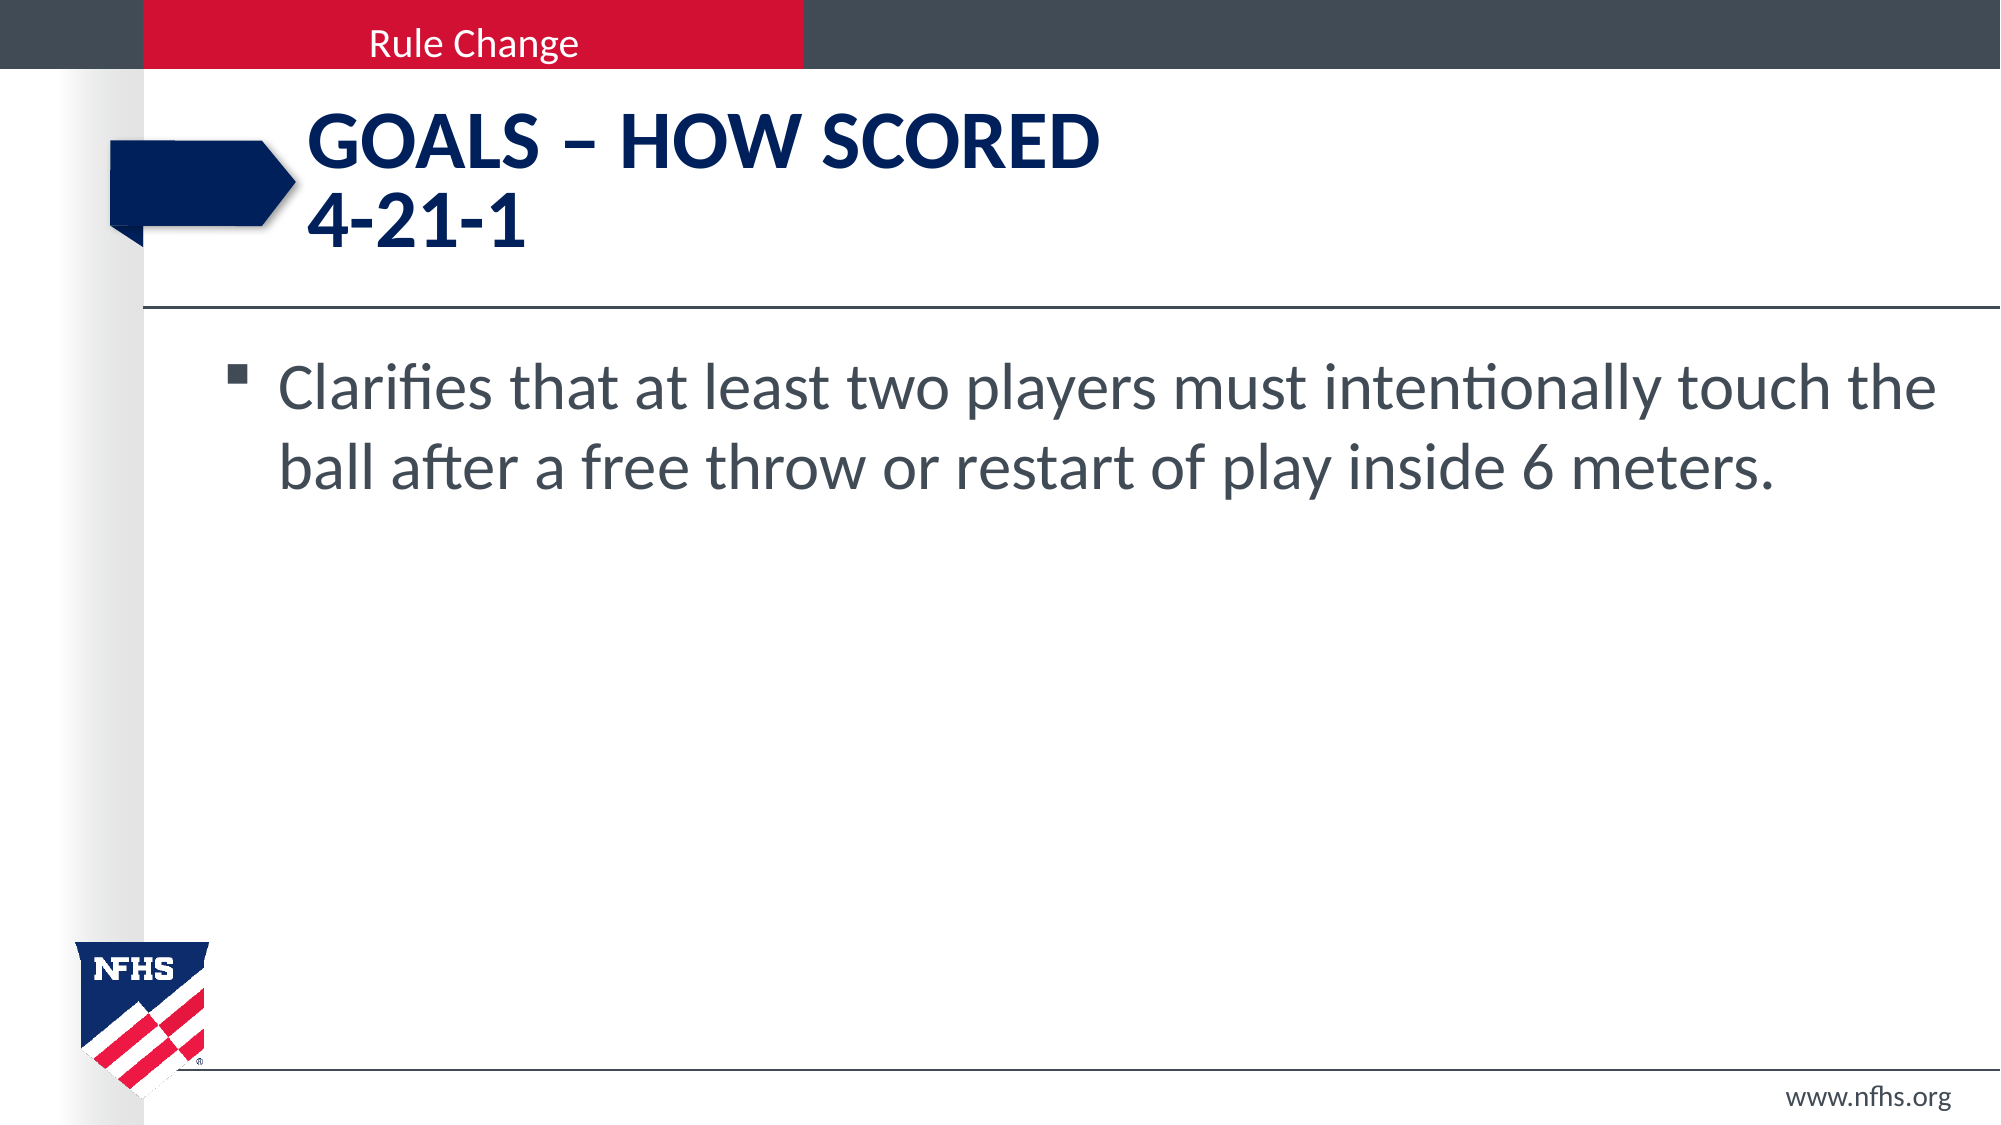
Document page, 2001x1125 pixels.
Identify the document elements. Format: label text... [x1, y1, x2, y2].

title Goals – How Scored 4-21-1 [292, 85, 1964, 285]
picture [75, 942, 209, 1099]
footer www.nfhs.org [1639, 1070, 1967, 1119]
list Clarifies that at least two players must intentionally touch the ball after a free throw or restart of play inside 6 meters. [206, 334, 1967, 1071]
